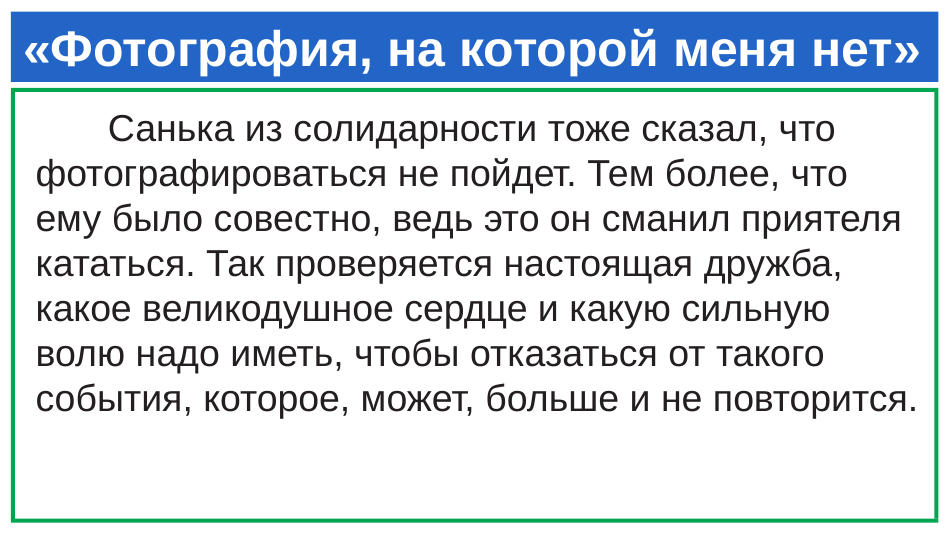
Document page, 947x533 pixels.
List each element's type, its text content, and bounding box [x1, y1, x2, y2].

list Санька из солидарности тоже сказал, что фотографироваться не пойдет. Тем более, что ему было совестно, ведь это он сманил приятеля кататься. Так проверяется настоящая дружба, какое великодушное сердце и какую сильную волю надо иметь, чтобы отказаться от такого события, которое, может, больше и не повторится. [35, 103, 924, 468]
title «Фотография, на которой меня нет» [23, 16, 947, 138]
